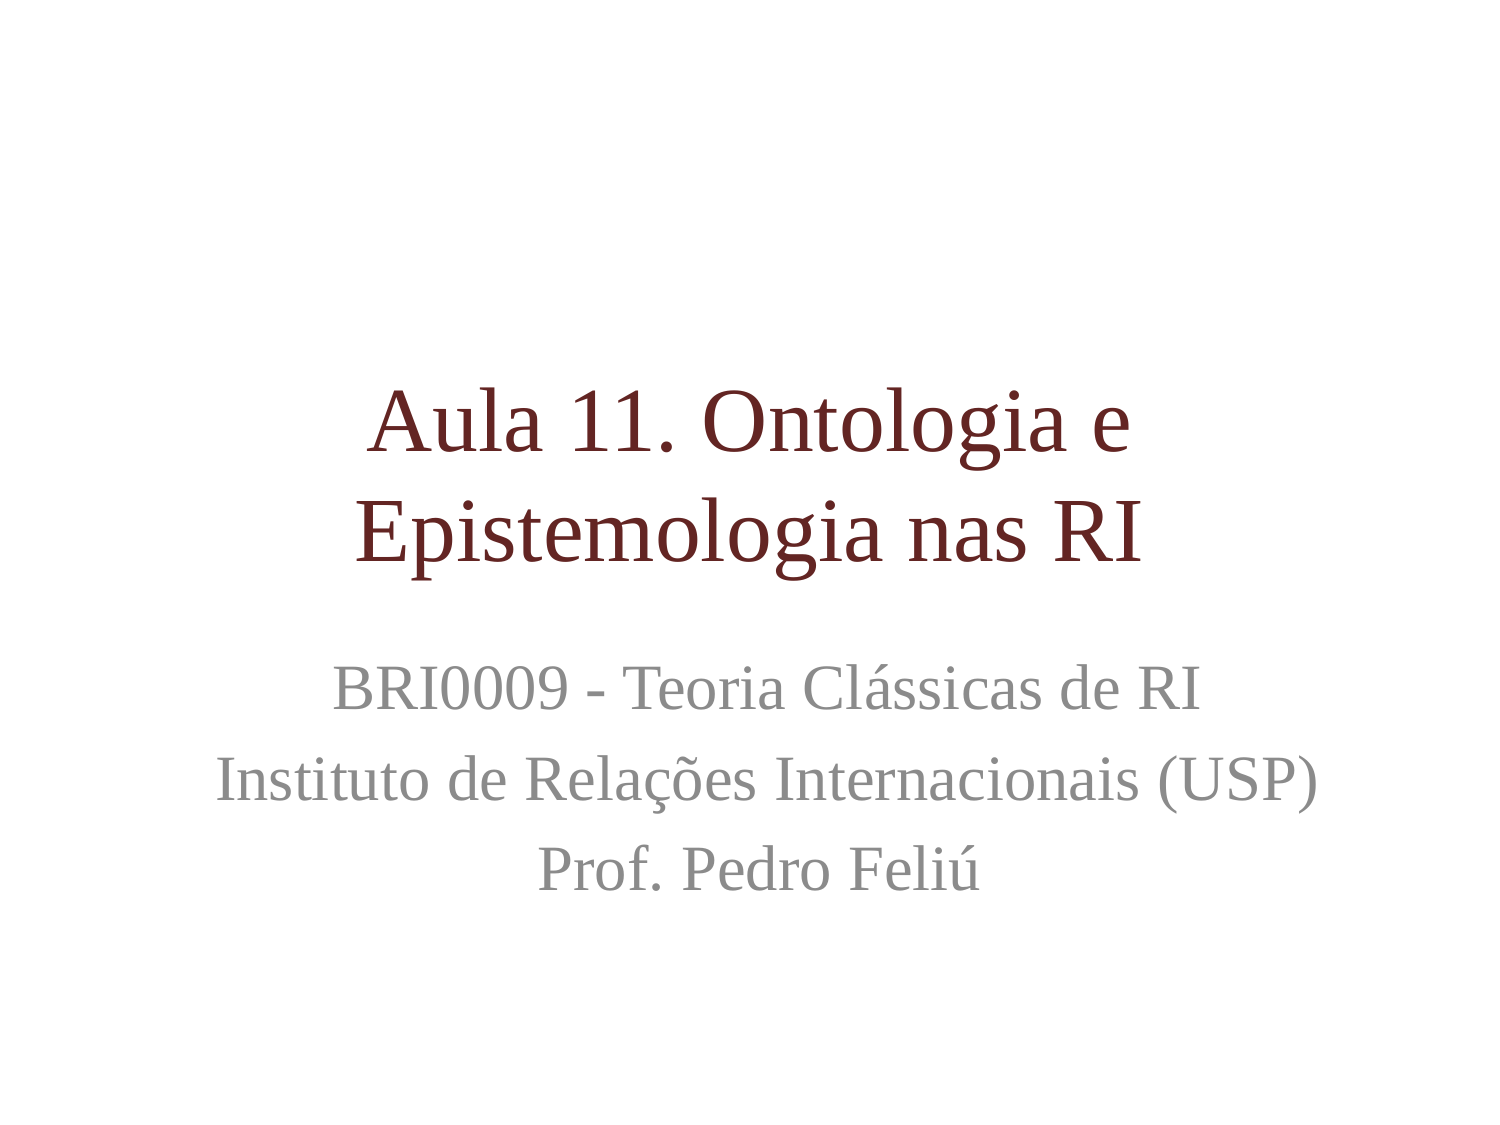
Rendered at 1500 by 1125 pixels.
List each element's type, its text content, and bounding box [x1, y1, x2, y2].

subtitle BRI0009 - Teoria Clássicas de RI Instituto de Relações Internacionais (USP) Prof. Pedro Feliú [194, 637, 1341, 925]
title Aula 11. Ontologia e Epistemologia nas RI [112, 349, 1388, 591]
